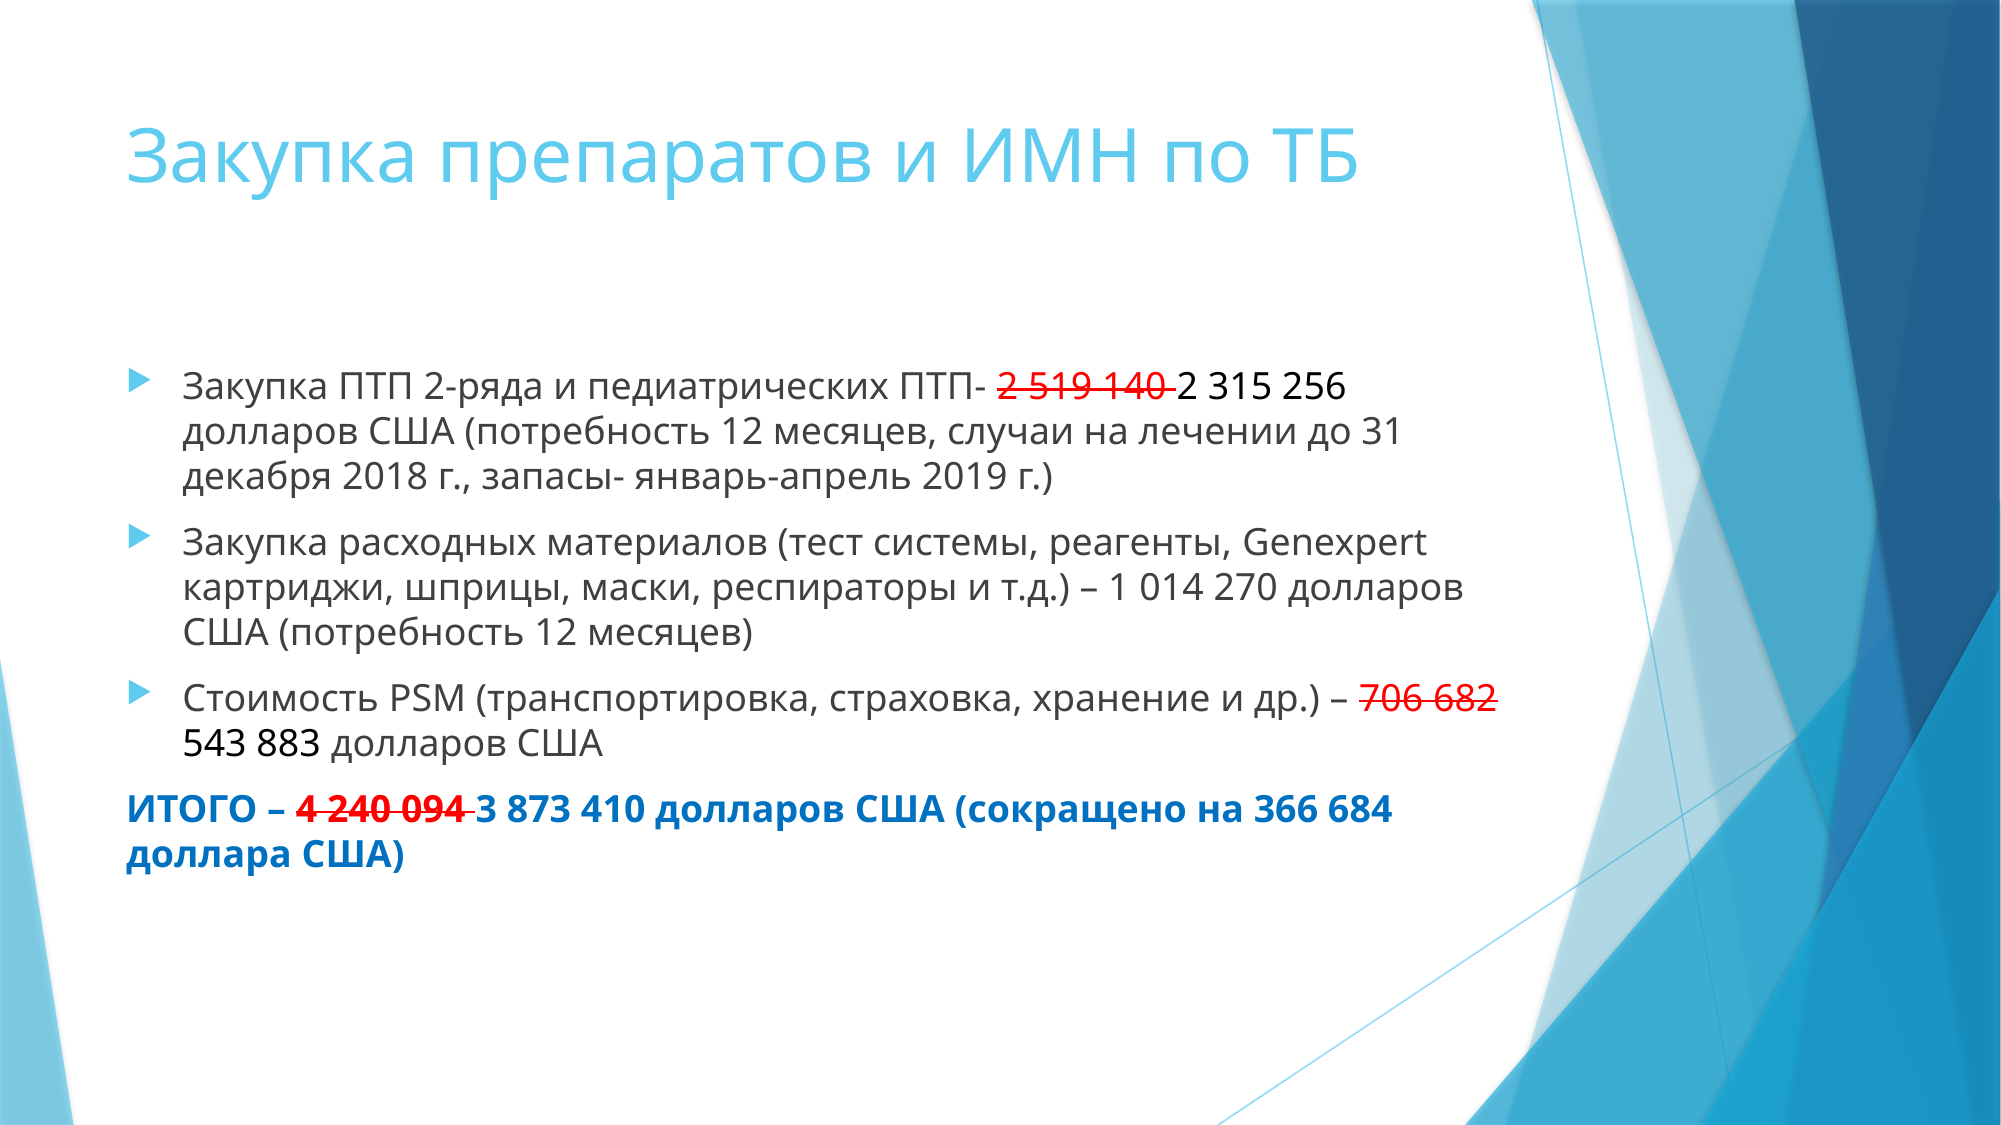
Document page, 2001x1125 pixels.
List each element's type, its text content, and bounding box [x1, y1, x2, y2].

list Закупка ПТП 2-ряда и педиатрических ПТП- 2 519 140 2 315 256 долларов США (потребность 12 месяцев, случаи на лечении до 31 декабря 2018 г., запасы- январь-апрель 2019 г.) Закупка расходных материалов (тест системы, реагенты, Genexpert картриджи, шприцы, маски, респираторы и т.д.) – 1 014 270 долларов США (потребность 12 месяцев) Стоимость PSM (транспортировка, страховка, хранение и др.) – 706 682 543 883 долларов США ИТОГО – 4 240 094 3 873 410 долларов США (сокращено на 366 684 доллара США) [111, 354, 1522, 992]
title Закупка препаратов и ИМН по ТБ [111, 99, 1522, 317]
